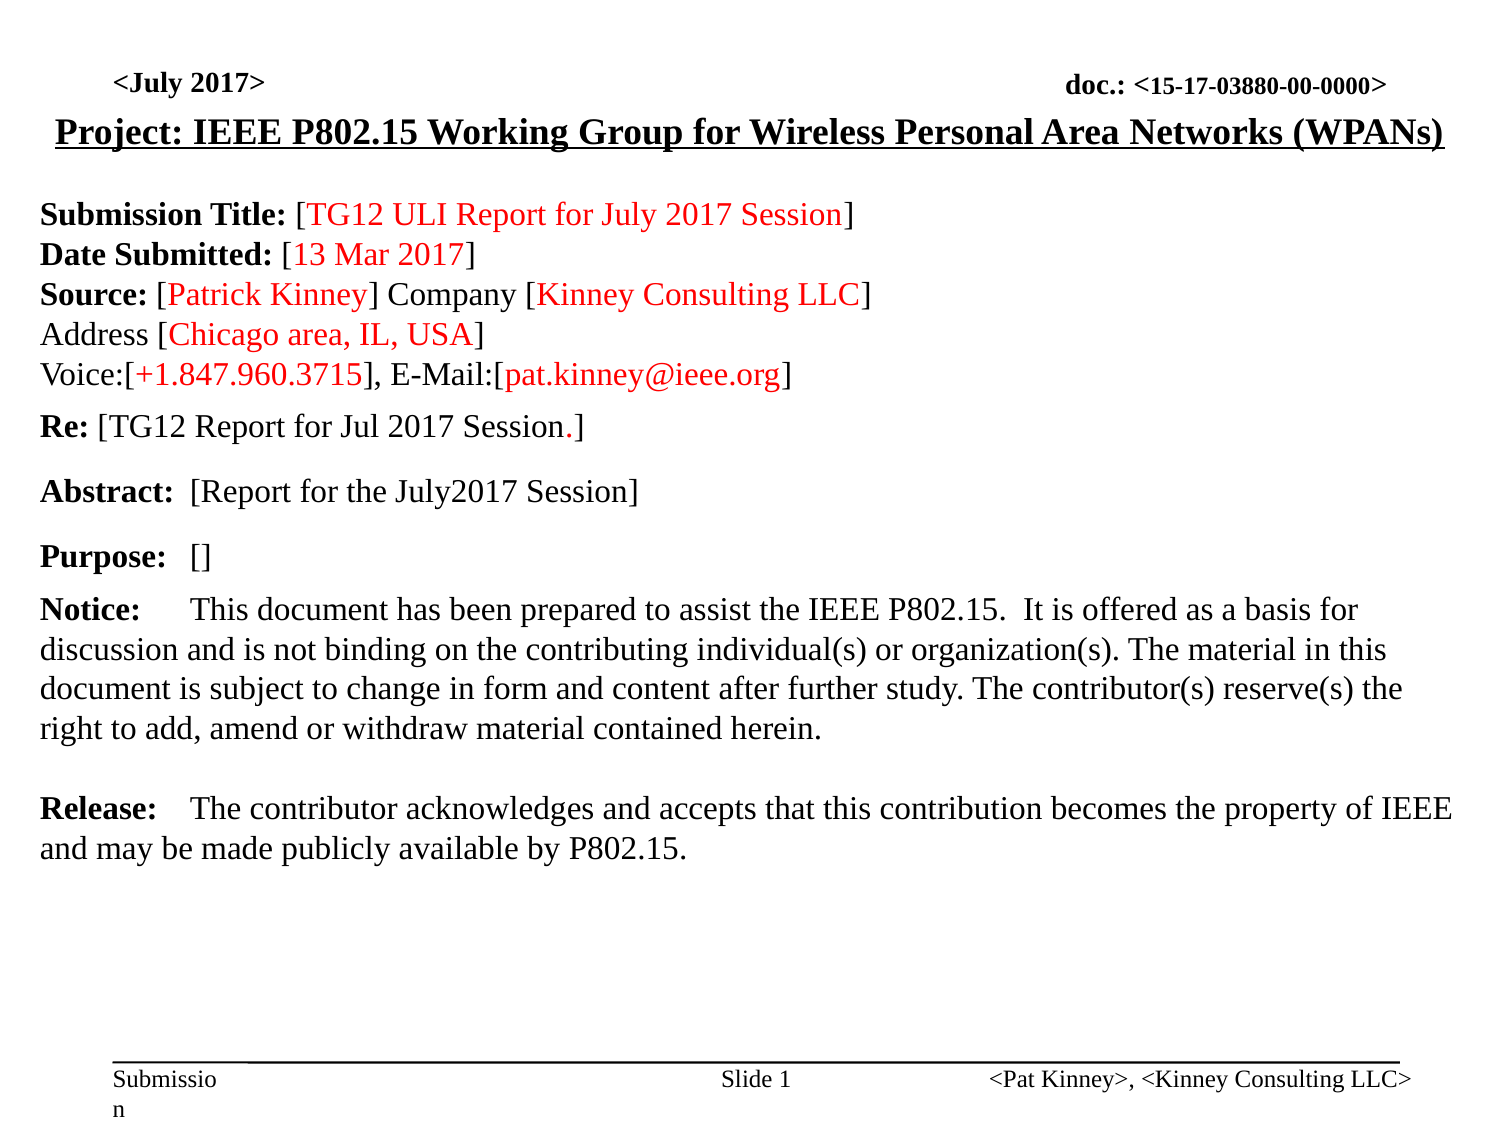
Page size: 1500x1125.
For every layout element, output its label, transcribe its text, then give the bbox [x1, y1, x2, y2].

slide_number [112, 62, 376, 99]
text_box Project: IEEE P802.15 Working Group for Wireless Personal Area Networks (WPANs) Submission Title: [TG12 ULI Report for July 2017 Session] Date Submitted: [13 Mar 2017] Source: [Patrick Kinney] Company [Kinney Consulting LLC] Address [Chicago area, IL, USA] Voice:[+1.847.960.3715], E-Mail:[pat.kinney@ieee.org] Re: [TG12 Report for Jul 2017 Session.] Abstract: [Report for the July2017 Session] Purpose: [] Notice: This document has been prepared to assist the IEEE P802.15. It is offered as a basis for discussion and is not binding on the contributing individual(s) or organization(s). The material in this document is subject to change in form and content after further study. The contributor(s) reserve(s) the right to add, amend or withdraw material contained herein. Release: The contributor acknowledges and accepts that this contribution becomes the property of IEEE and may be made publicly available by P802.15. [24, 99, 1475, 874]
footer <Pat Kinney>, <Kinney Consulting LLC> [899, 1061, 1413, 1093]
slide_number Slide 1 [712, 1061, 800, 1093]
